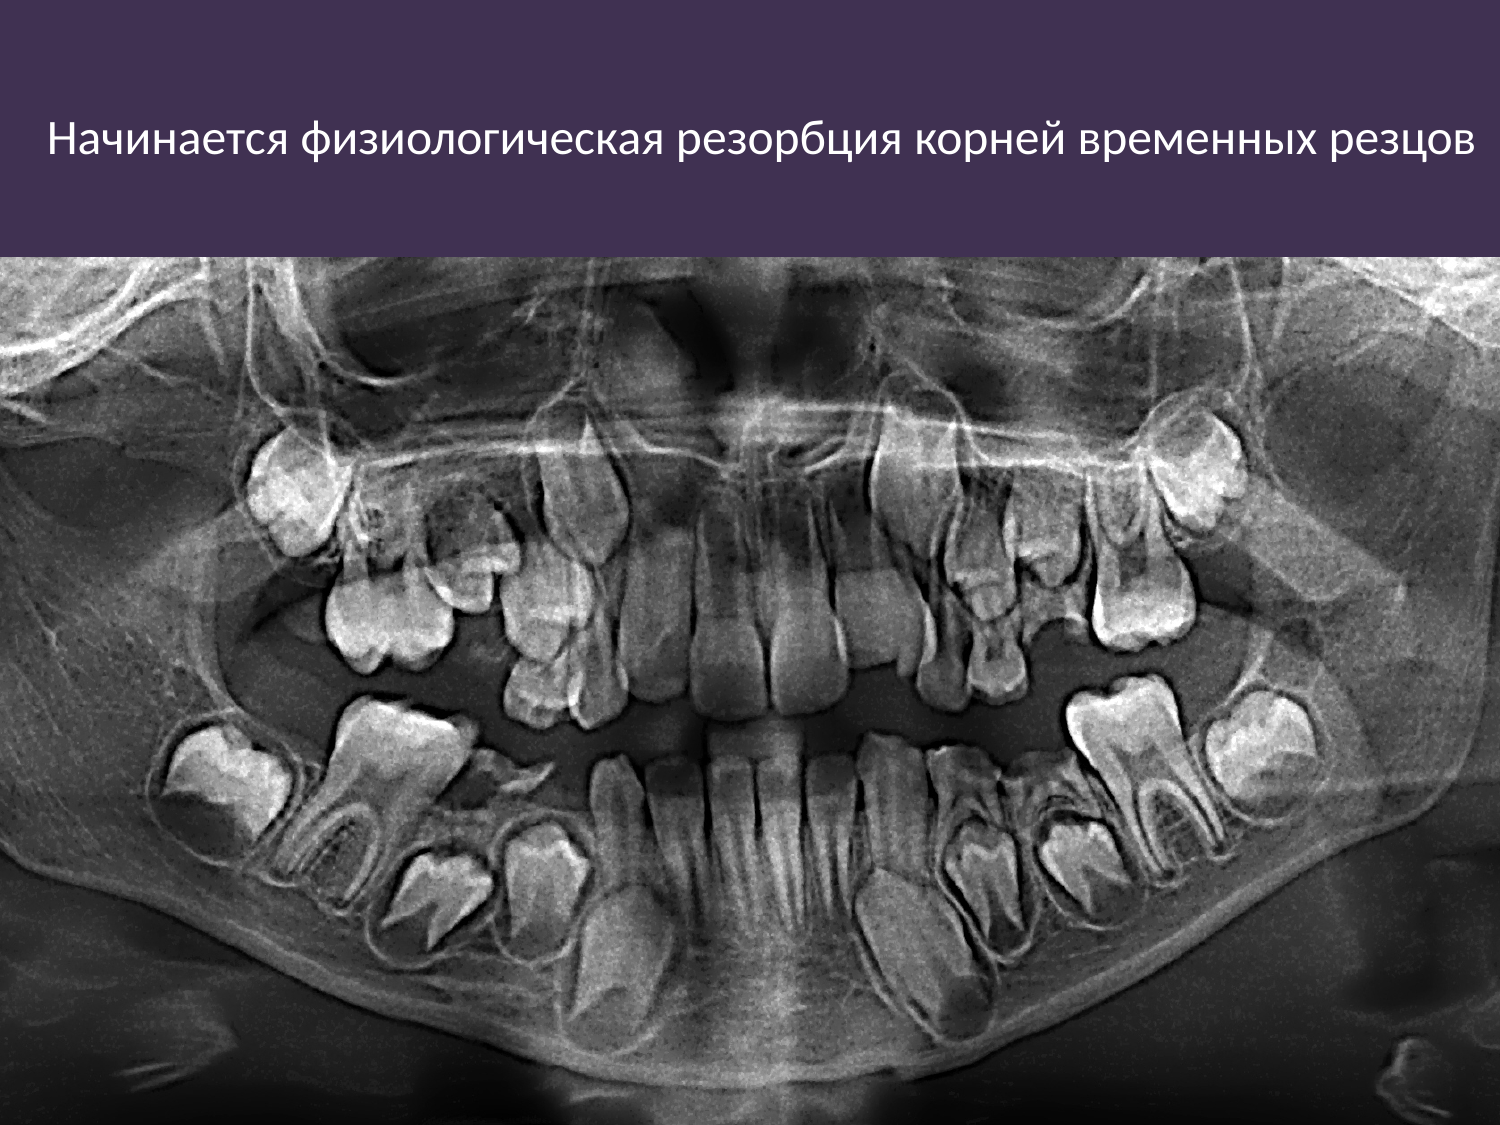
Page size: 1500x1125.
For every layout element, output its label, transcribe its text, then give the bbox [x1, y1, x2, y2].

picture [0, 257, 1500, 1125]
title Начинается физиологическая резорбция корней временных резцов [23, 70, 1500, 257]
